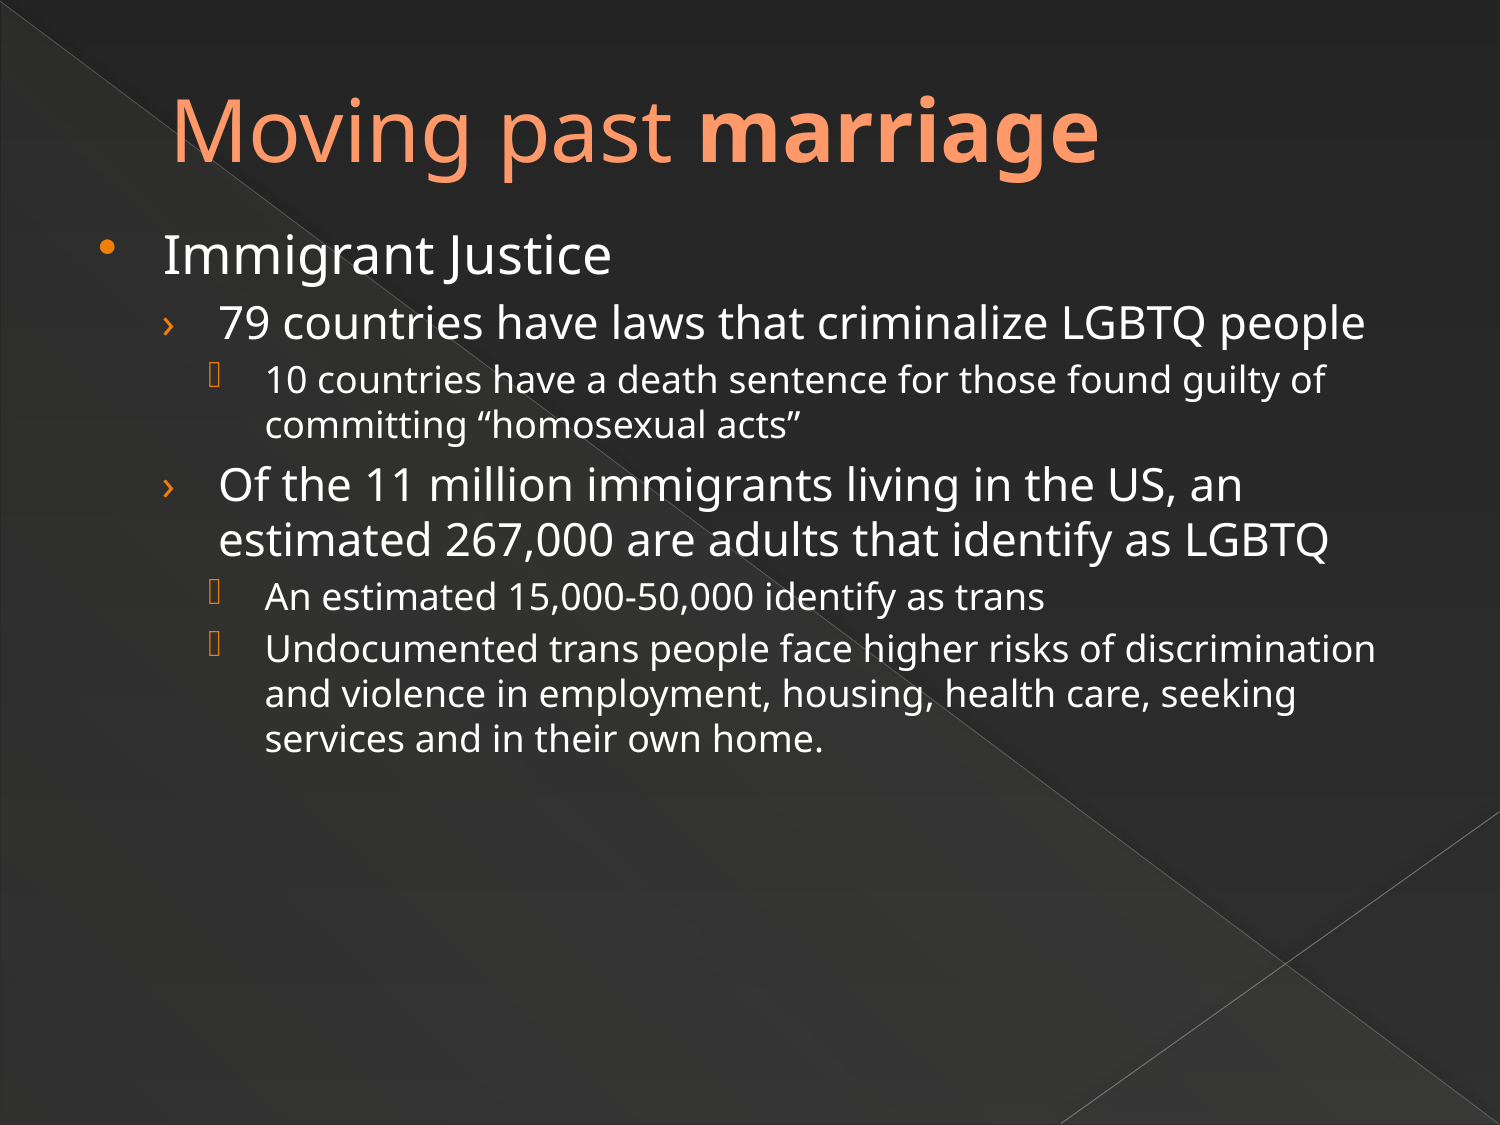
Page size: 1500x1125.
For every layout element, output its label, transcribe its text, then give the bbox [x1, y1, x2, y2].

title Moving past marriage [75, 12, 1425, 212]
list Immigrant Justice 79 countries have laws that criminalize LGBTQ people 10 countries have a death sentence for those found guilty of committing “homosexual acts” Of the 11 million immigrants living in the US, an estimated 267,000 are adults that identify as LGBTQ An estimated 15,000-50,000 identify as trans Undocumented trans people face higher risks of discrimination and violence in employment, housing, health care, seeking services and in their own home. [75, 212, 1425, 1125]
